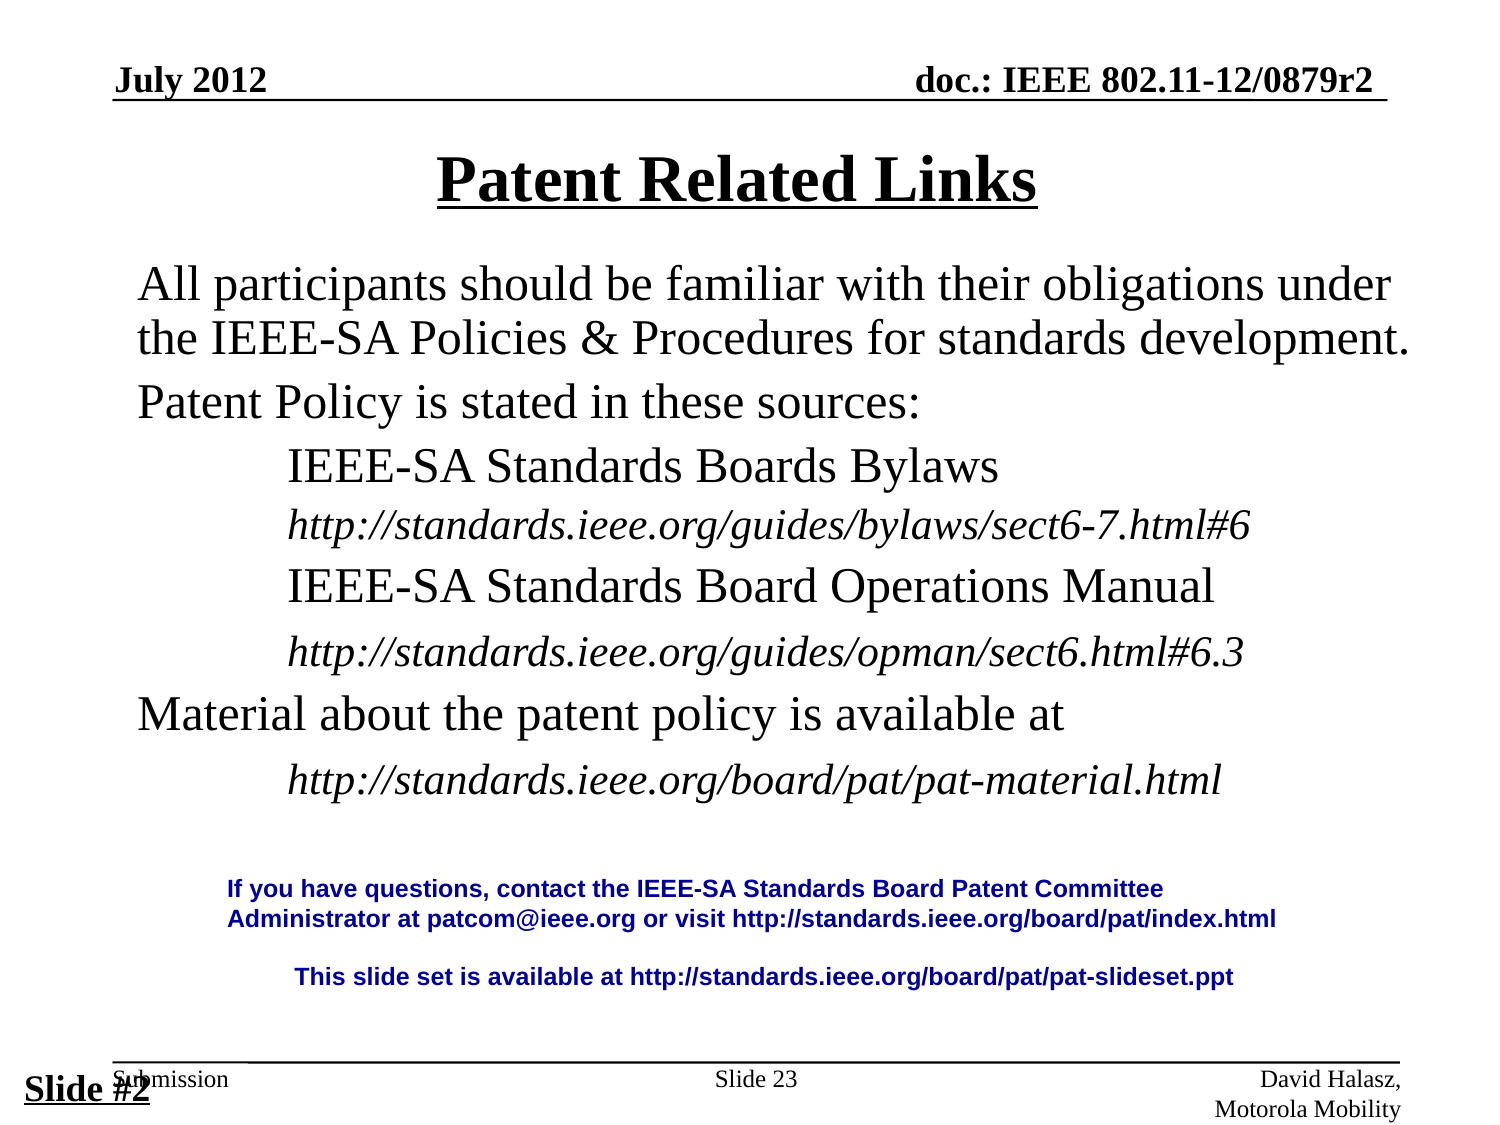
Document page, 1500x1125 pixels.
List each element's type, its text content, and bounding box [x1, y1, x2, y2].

text_box Slide #2 [9, 1056, 166, 1116]
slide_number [114, 54, 333, 101]
footer David Halasz, Motorola Mobility [1185, 1061, 1402, 1093]
list All participants should be familiar with their obligations under the IEEE-SA Policies & Procedures for standards development. Patent Policy is stated in these sources: IEEE-SA Standards Boards Bylaws http://standards.ieee.org/guides/bylaws/sect6-7.html#6 IEEE-SA Standards Board Operations Manual http://standards.ieee.org/guides/opman/sect6.html#6.3 Material about the patent policy is available at http://standards.ieee.org/board/pat/pat-material.html [0, 249, 1476, 826]
title Patent Related Links [99, 112, 1376, 238]
text_box If you have questions, contact the IEEE-SA Standards Board Patent Committee Administrator at patcom@ieee.org or visit http://standards.ieee.org/board/pat/index.html This slide set is available at http://standards.ieee.org/board/pat/pat-slideset.ppt [212, 865, 1325, 998]
slide_number Slide 23 [712, 1061, 800, 1093]
